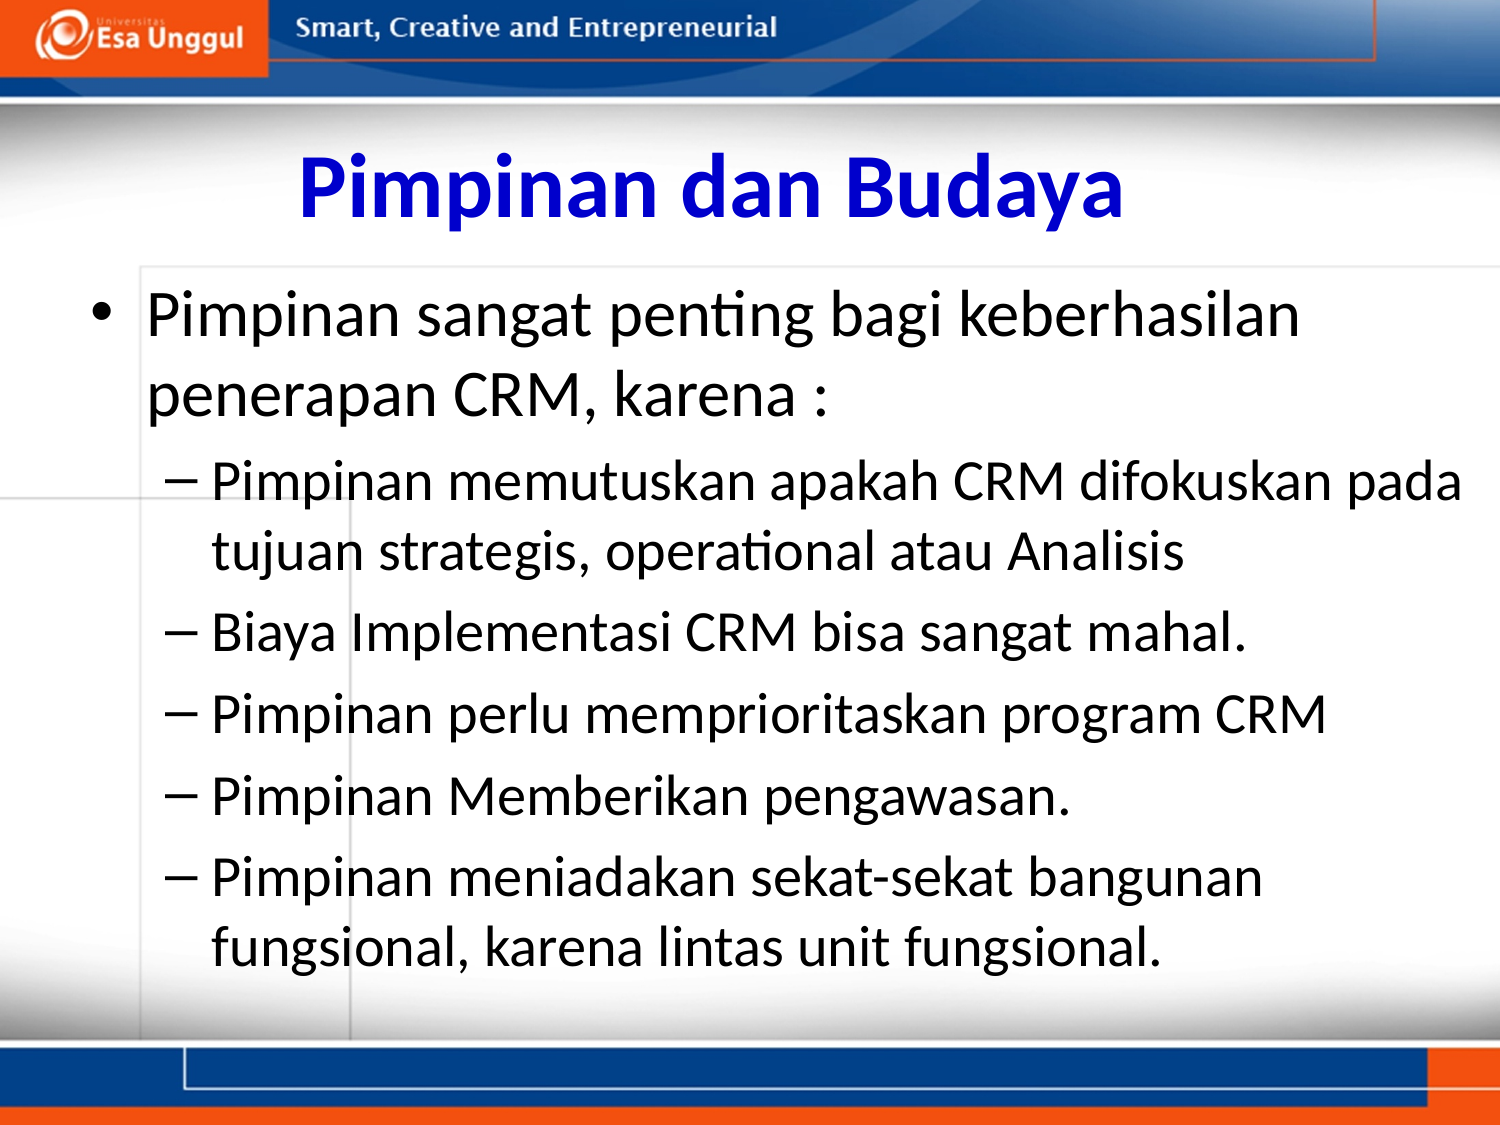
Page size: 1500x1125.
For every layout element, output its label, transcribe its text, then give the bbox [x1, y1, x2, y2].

picture [0, 0, 1500, 1125]
list Pimpinan sangat penting bagi keberhasilan penerapan CRM, karena : Pimpinan memutuskan apakah CRM difokuskan pada tujuan strategis, operational atau Analisis Biaya Implementasi CRM bisa sangat mahal. Pimpinan perlu memprioritaskan program CRM Pimpinan Memberikan pengawasan. Pimpinan meniadakan sekat-sekat bangunan fungsional, karena lintas unit fungsional. [75, 262, 1488, 1075]
title Pimpinan dan Budaya [37, 87, 1388, 275]
